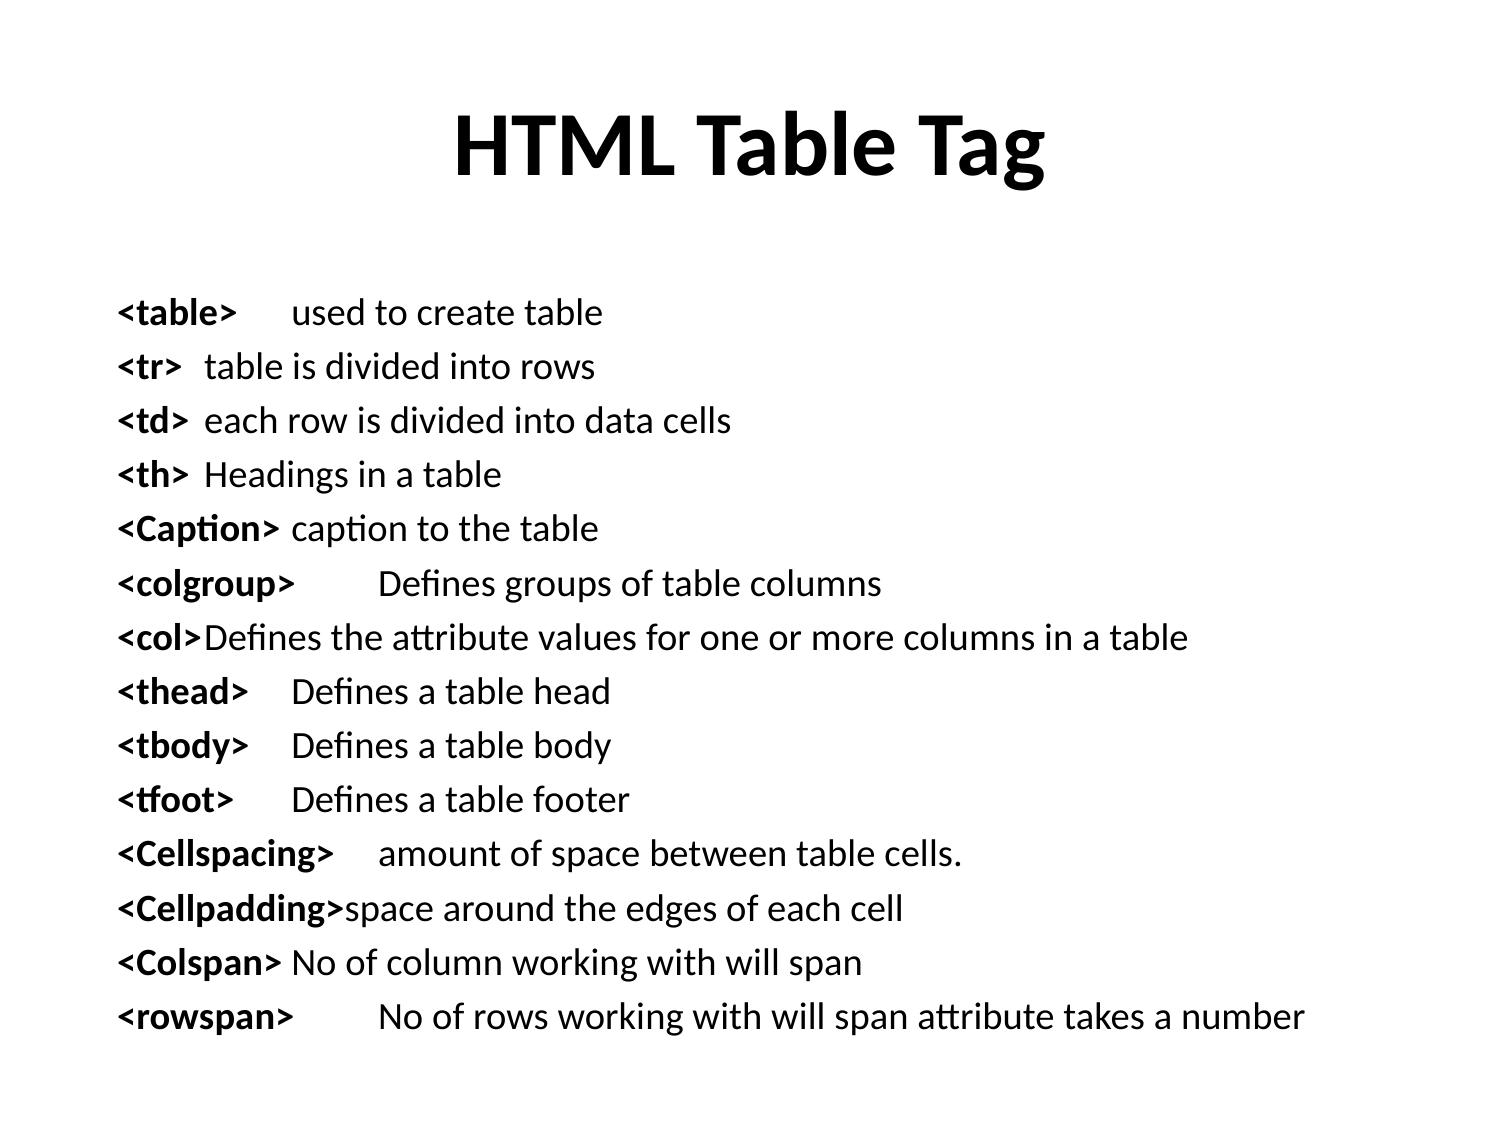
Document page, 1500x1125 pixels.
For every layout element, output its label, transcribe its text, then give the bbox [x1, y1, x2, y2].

list <table> used to create table <tr> table is divided into rows <td> each row is divided into data cells <th> Headings in a table <Caption> caption to the table <colgroup> Defines groups of table columns <col> Defines the attribute values for one or more columns in a table <thead> Defines a table head <tbody> Defines a table body <tfoot> Defines a table footer <Cellspacing> amount of space between table cells. <Cellpadding>space around the edges of each cell <Colspan> No of column working with will span <rowspan> No of rows working with will span attribute takes a number [50, 224, 1450, 1050]
title HTML Table Tag [75, 45, 1425, 224]
